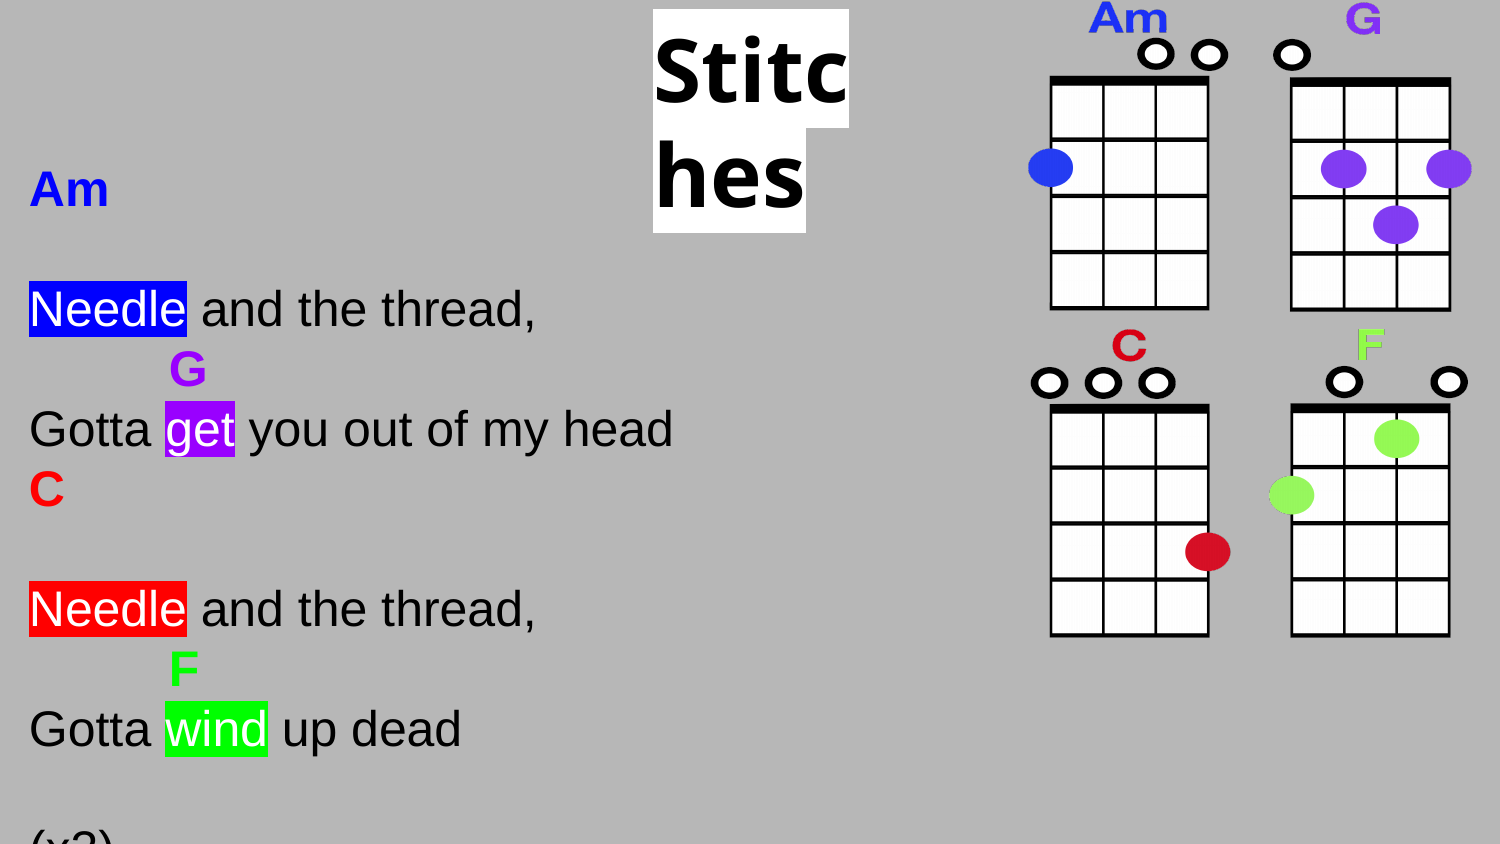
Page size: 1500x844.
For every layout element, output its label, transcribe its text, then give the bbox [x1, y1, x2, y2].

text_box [1021, 0, 1479, 655]
text_box Am Needle and the thread, G Gotta get you out of my head C Needle and the thread, F Gotta wind up dead (x3) [13, 141, 777, 729]
text_box Stitches [638, 0, 917, 117]
